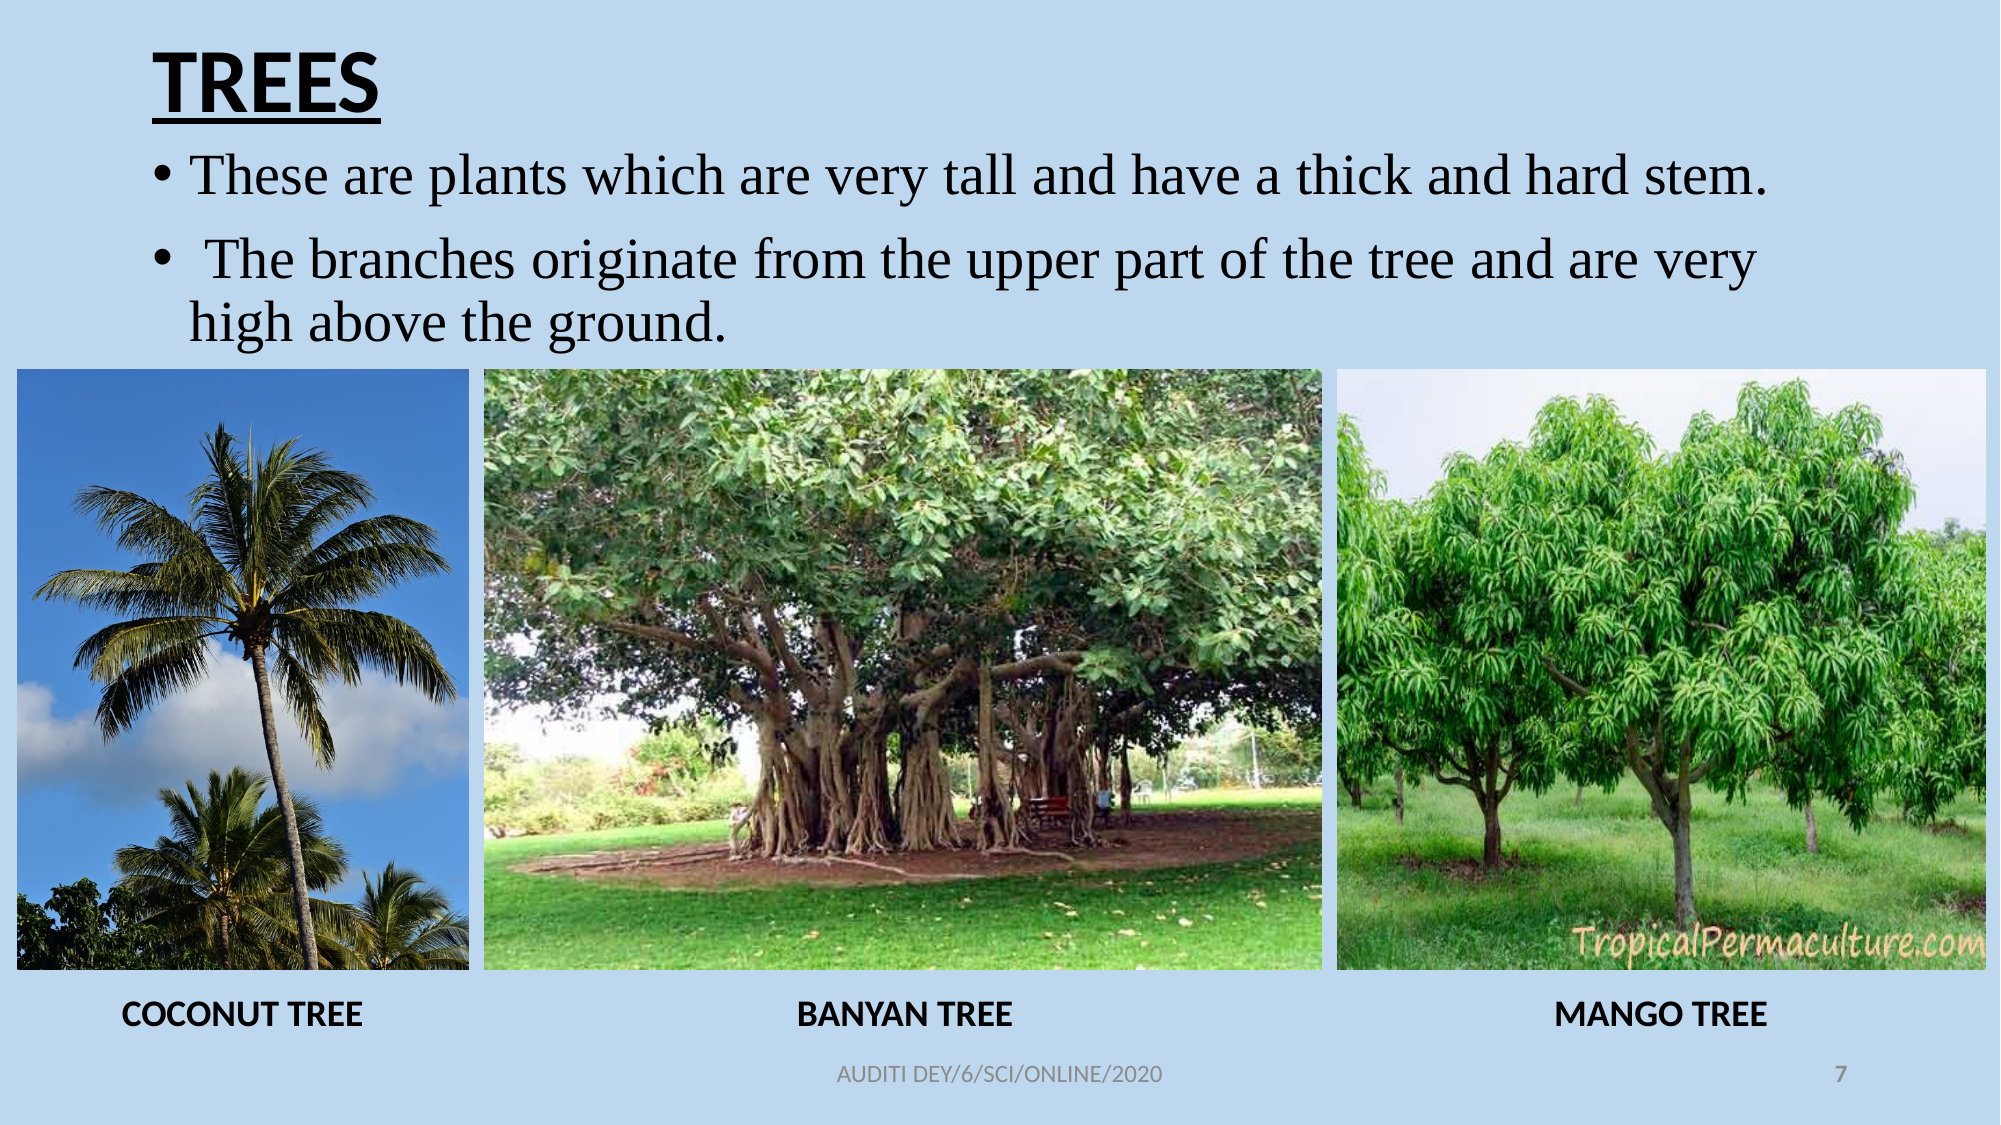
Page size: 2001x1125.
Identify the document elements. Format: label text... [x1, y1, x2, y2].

text_box MANGO TREE [1539, 981, 1784, 1042]
text_box COCONUT TREE [107, 982, 379, 1042]
title TREES [137, 0, 1863, 136]
picture [1337, 369, 1986, 970]
slide_number 7 [1412, 1042, 1863, 1103]
picture [484, 369, 1322, 970]
picture [17, 369, 469, 970]
text_box BANYAN TREE [782, 982, 1029, 1042]
footer AUDITI DEY/6/SCI/ONLINE/2020 [662, 1042, 1338, 1103]
list These are plants which are very tall and have a thick and hard stem. The branches originate from the upper part of the tree and are very high above the ground. [137, 136, 1863, 1056]
